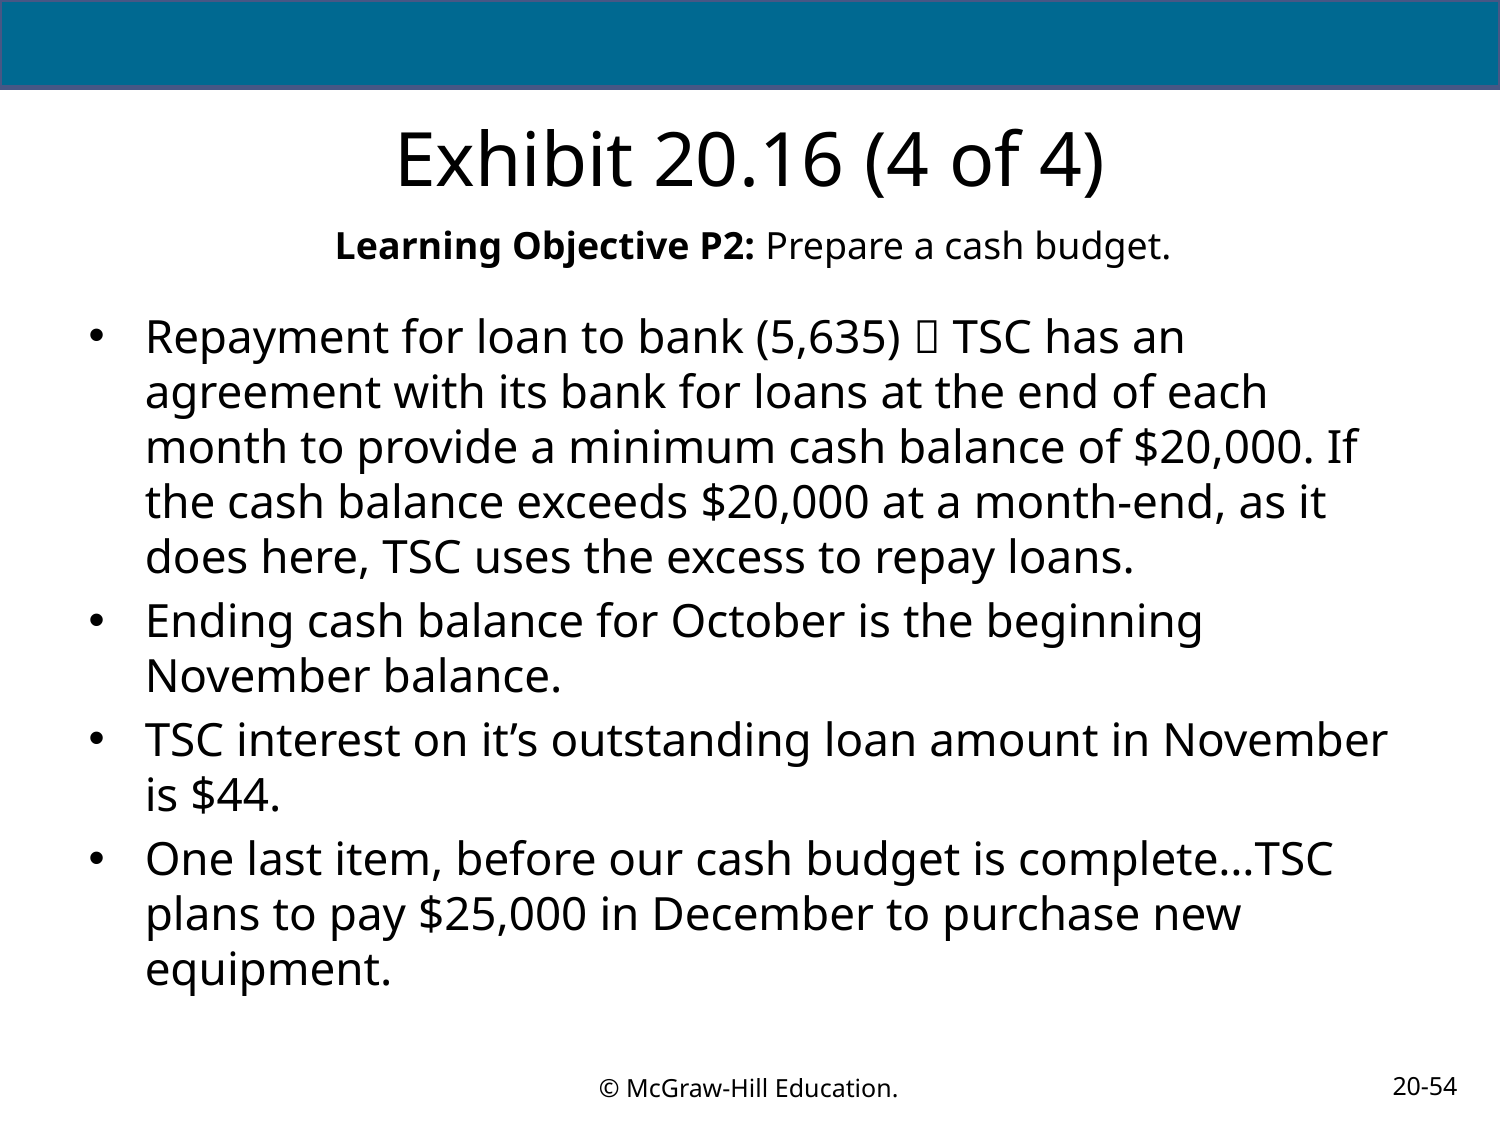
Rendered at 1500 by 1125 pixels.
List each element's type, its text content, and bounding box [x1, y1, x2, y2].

list Learning Objective P2: Prepare a cash budget. [56, 215, 1451, 273]
list Repayment for loan to bank (5,635)  TSC has an agreement with its bank for loans at the end of each month to provide a minimum cash balance of $20,000. If the cash balance exceeds $20,000 at a month-end, as it does here, TSC uses the excess to repay loans. Ending cash balance for October is the beginning November balance. TSC interest on it’s outstanding loan amount in November is $44. One last item, before our cash budget is complete…TSC plans to pay $25,000 in December to purchase new equipment. [73, 299, 1426, 1063]
title Exhibit 20.16 (4 of 4) [0, 87, 1500, 226]
